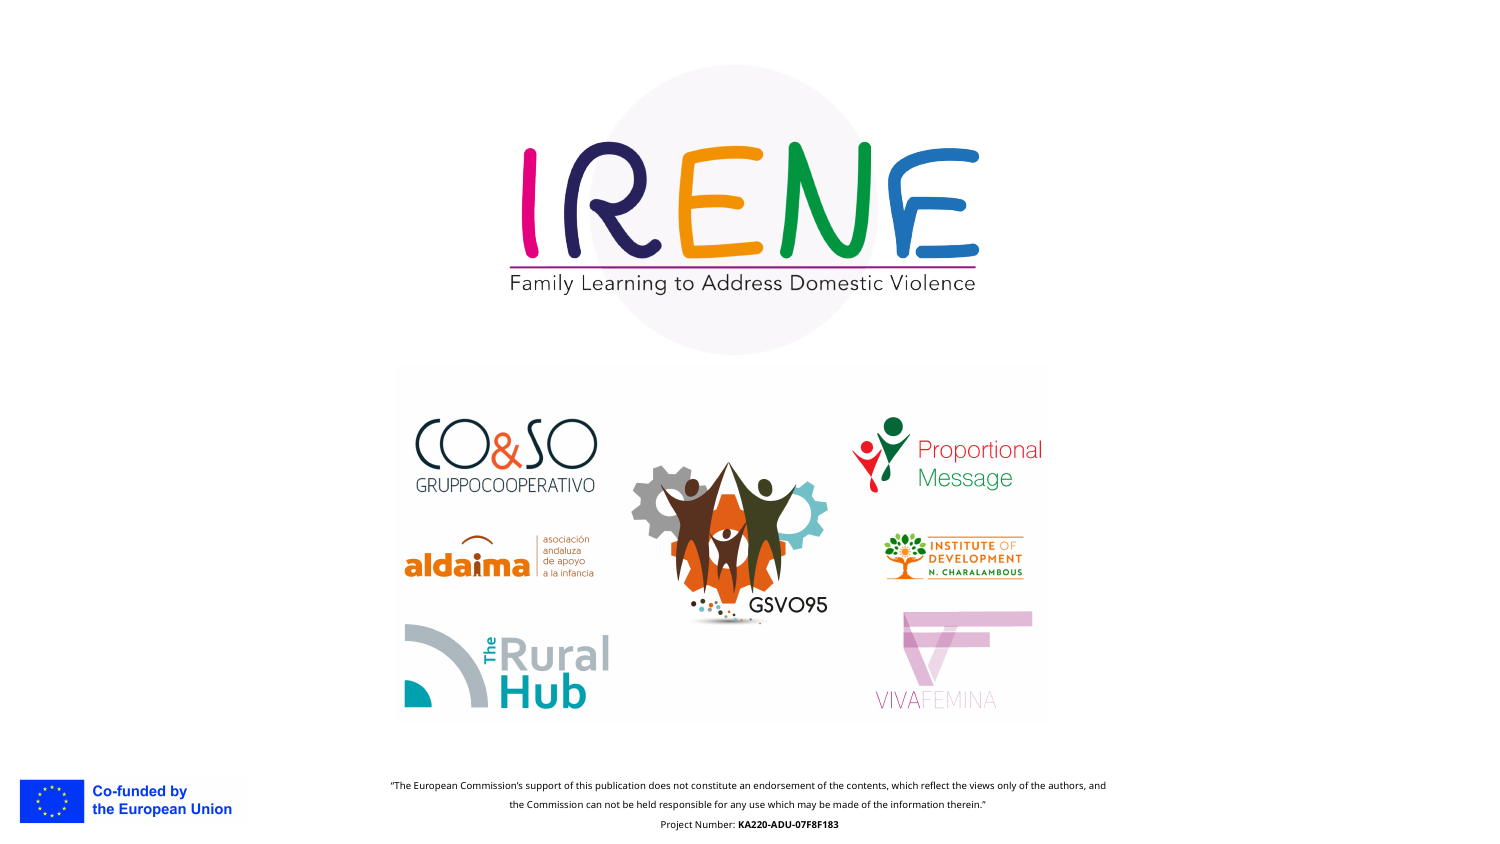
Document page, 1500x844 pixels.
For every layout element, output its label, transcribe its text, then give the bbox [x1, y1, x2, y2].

picture [377, 58, 1125, 724]
picture [17, 777, 248, 826]
text_box “The European Commission’s support of this publication does not constitute an endorsement of the contents, which reflect the views only of the authors, and the Commission can not be held responsible for any use which may be made of the information therein.” Project Number: KA220-ADU-07F8F183 [374, 770, 1125, 844]
